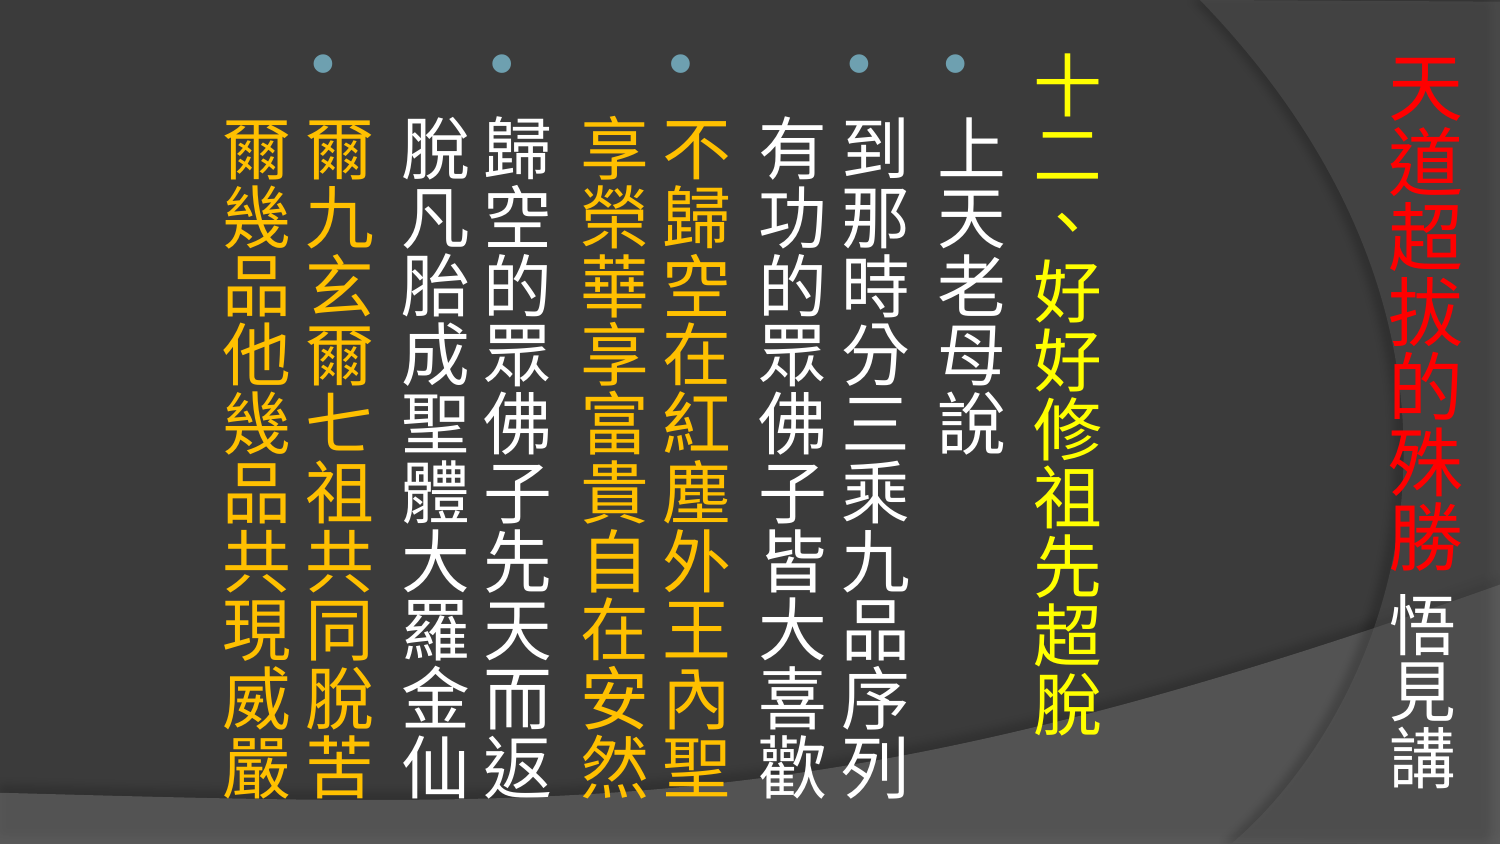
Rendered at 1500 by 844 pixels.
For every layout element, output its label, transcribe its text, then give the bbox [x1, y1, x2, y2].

title 天道超拔的殊勝 悟見講 [1364, 21, 1483, 820]
list 十二、好好修祖先超脫 上天老母說 到那時分三乘九品序列 有功的眾佛子皆大喜歡 不歸空在紅塵外王內聖 享榮華享富貴自在安然 歸空的眾佛子先天而返 脫凡胎成聖體大羅金仙 爾九玄爾七祖共同脫苦 爾幾品他幾品共現威嚴 [41, 30, 1377, 822]
